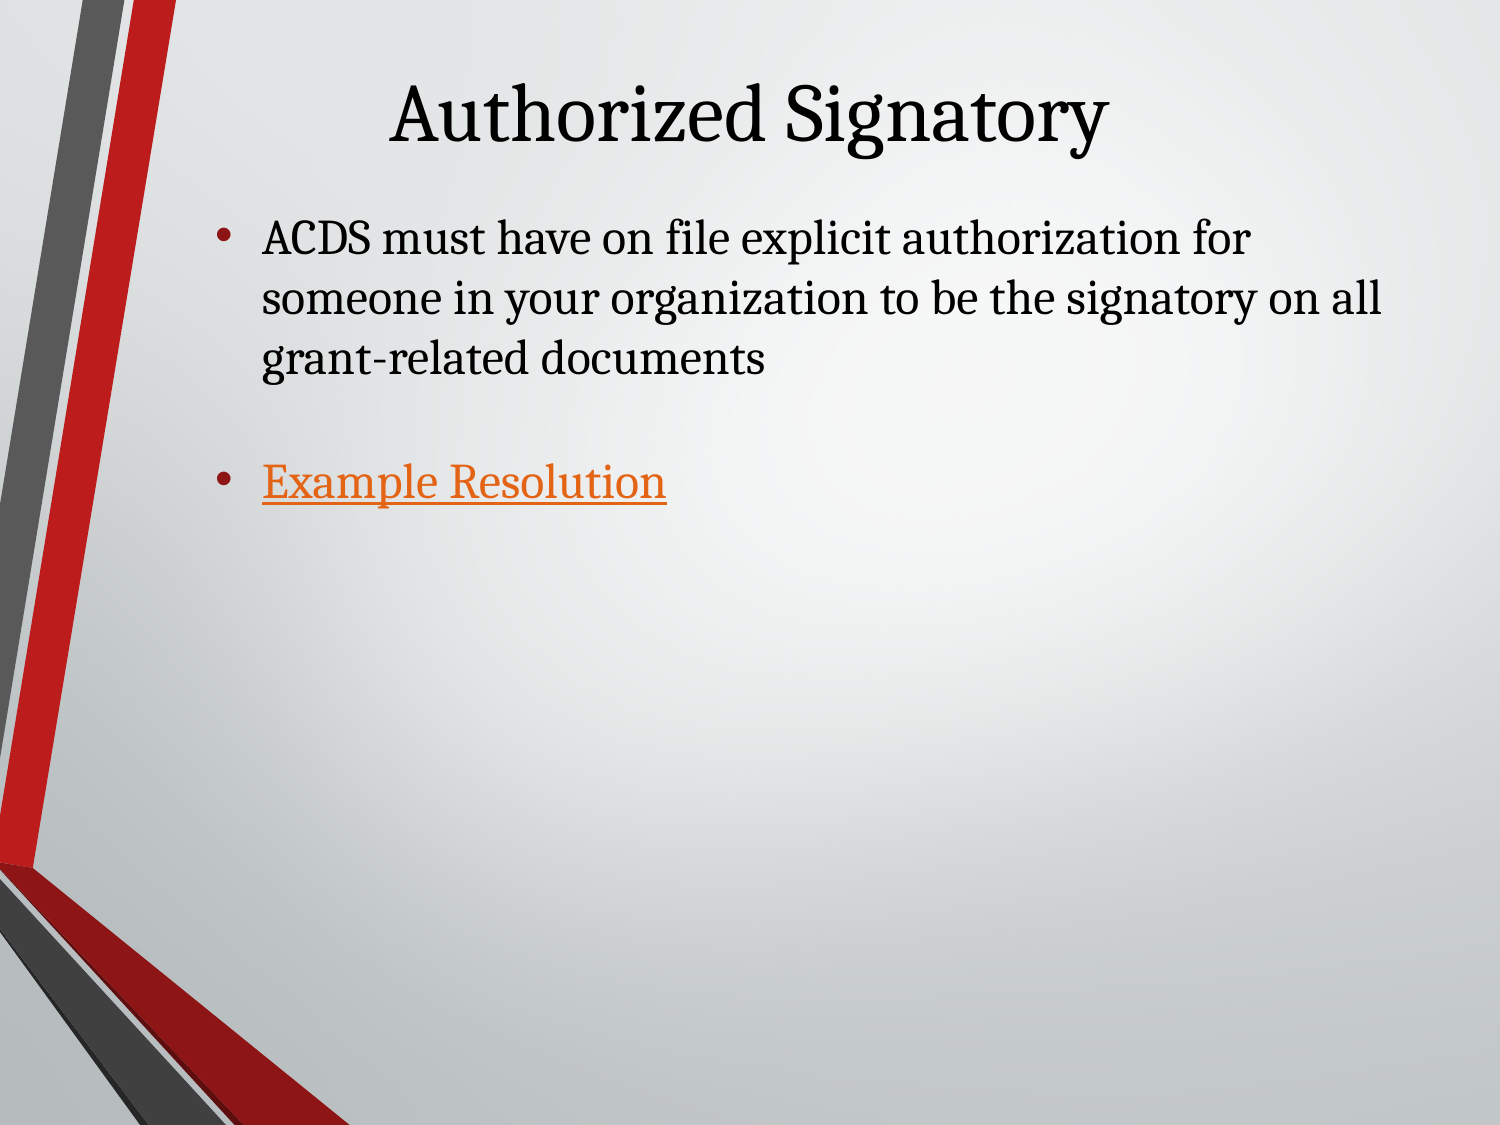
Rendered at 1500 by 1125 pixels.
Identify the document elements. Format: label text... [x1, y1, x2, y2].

list ACDS must have on file explicit authorization for someone in your organization to be the signatory on all grant-related documents Example Resolution [200, 137, 1413, 575]
title Authorized Signatory [0, 3, 1500, 213]
